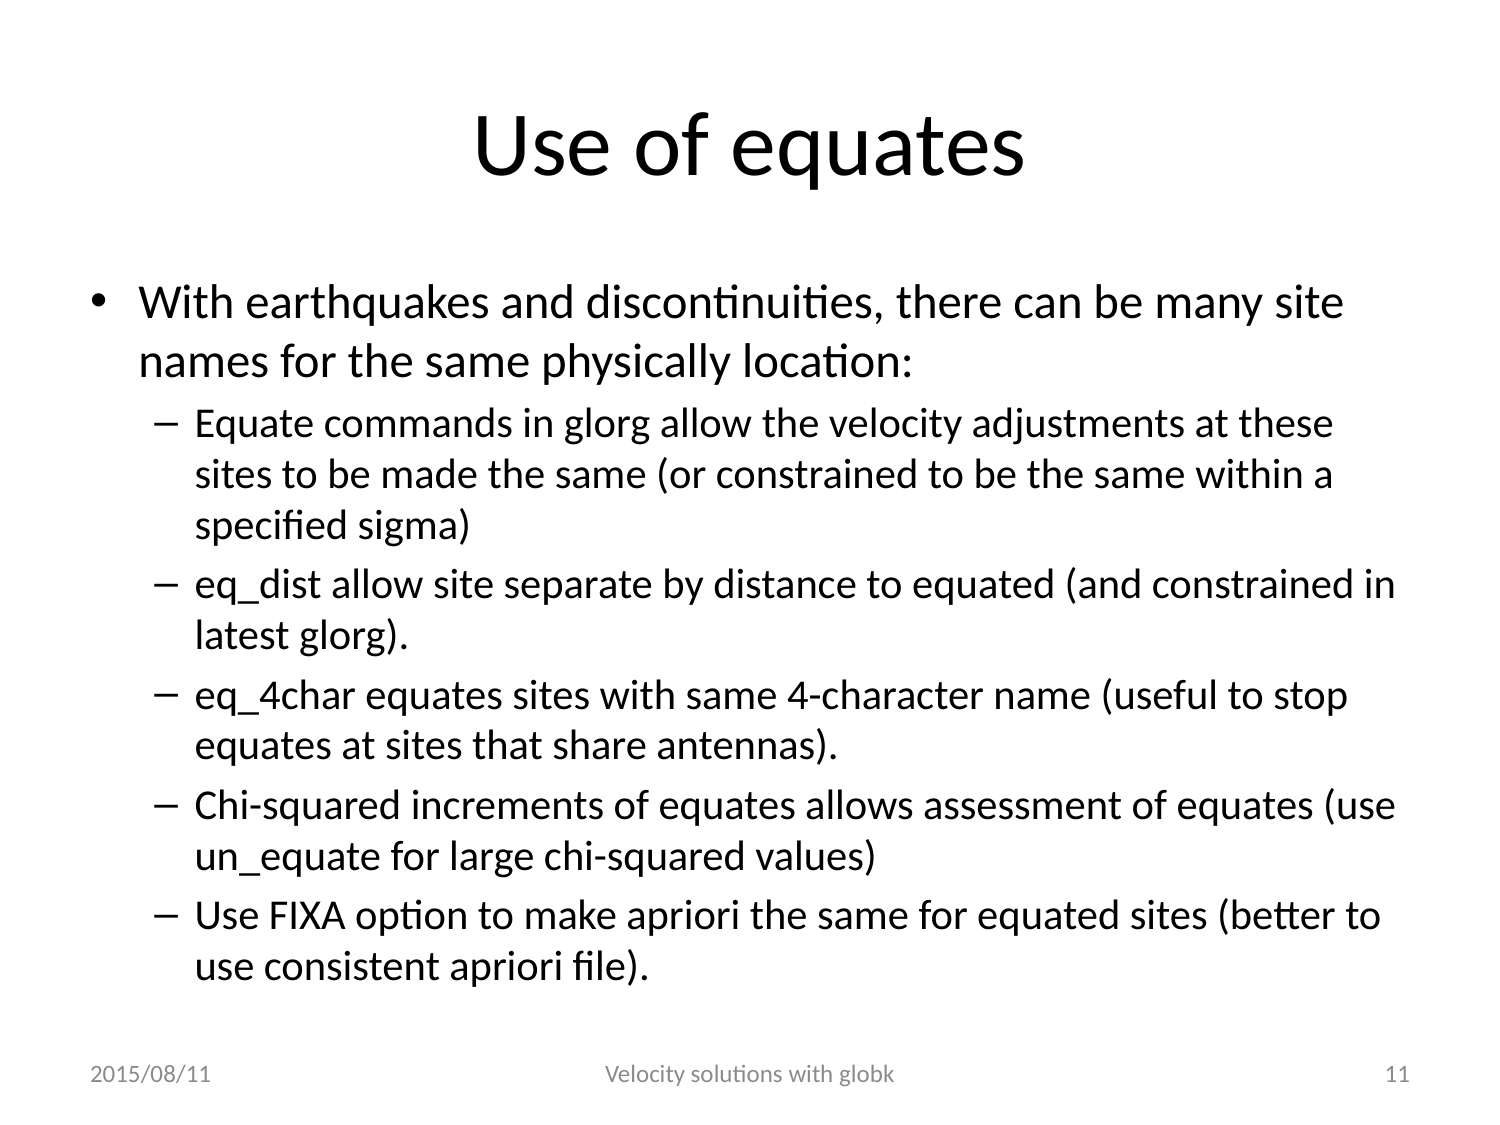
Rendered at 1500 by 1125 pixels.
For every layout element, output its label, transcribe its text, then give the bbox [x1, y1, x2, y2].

slide_number 11 [1074, 1042, 1425, 1103]
footer Velocity solutions with globk [512, 1042, 988, 1103]
title Use of equates [75, 45, 1425, 233]
list With earthquakes and discontinuities, there can be many site names for the same physically location: Equate commands in glorg allow the velocity adjustments at these sites to be made the same (or constrained to be the same within a specified sigma) eq_dist allow site separate by distance to equated (and constrained in latest glorg). eq_4char equates sites with same 4-character name (useful to stop equates at sites that share antennas). Chi-squared increments of equates allows assessment of equates (use un_equate for large chi-squared values) Use FIXA option to make apriori the same for equated sites (better to use consistent apriori file). [75, 262, 1425, 1005]
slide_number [75, 1042, 425, 1103]
